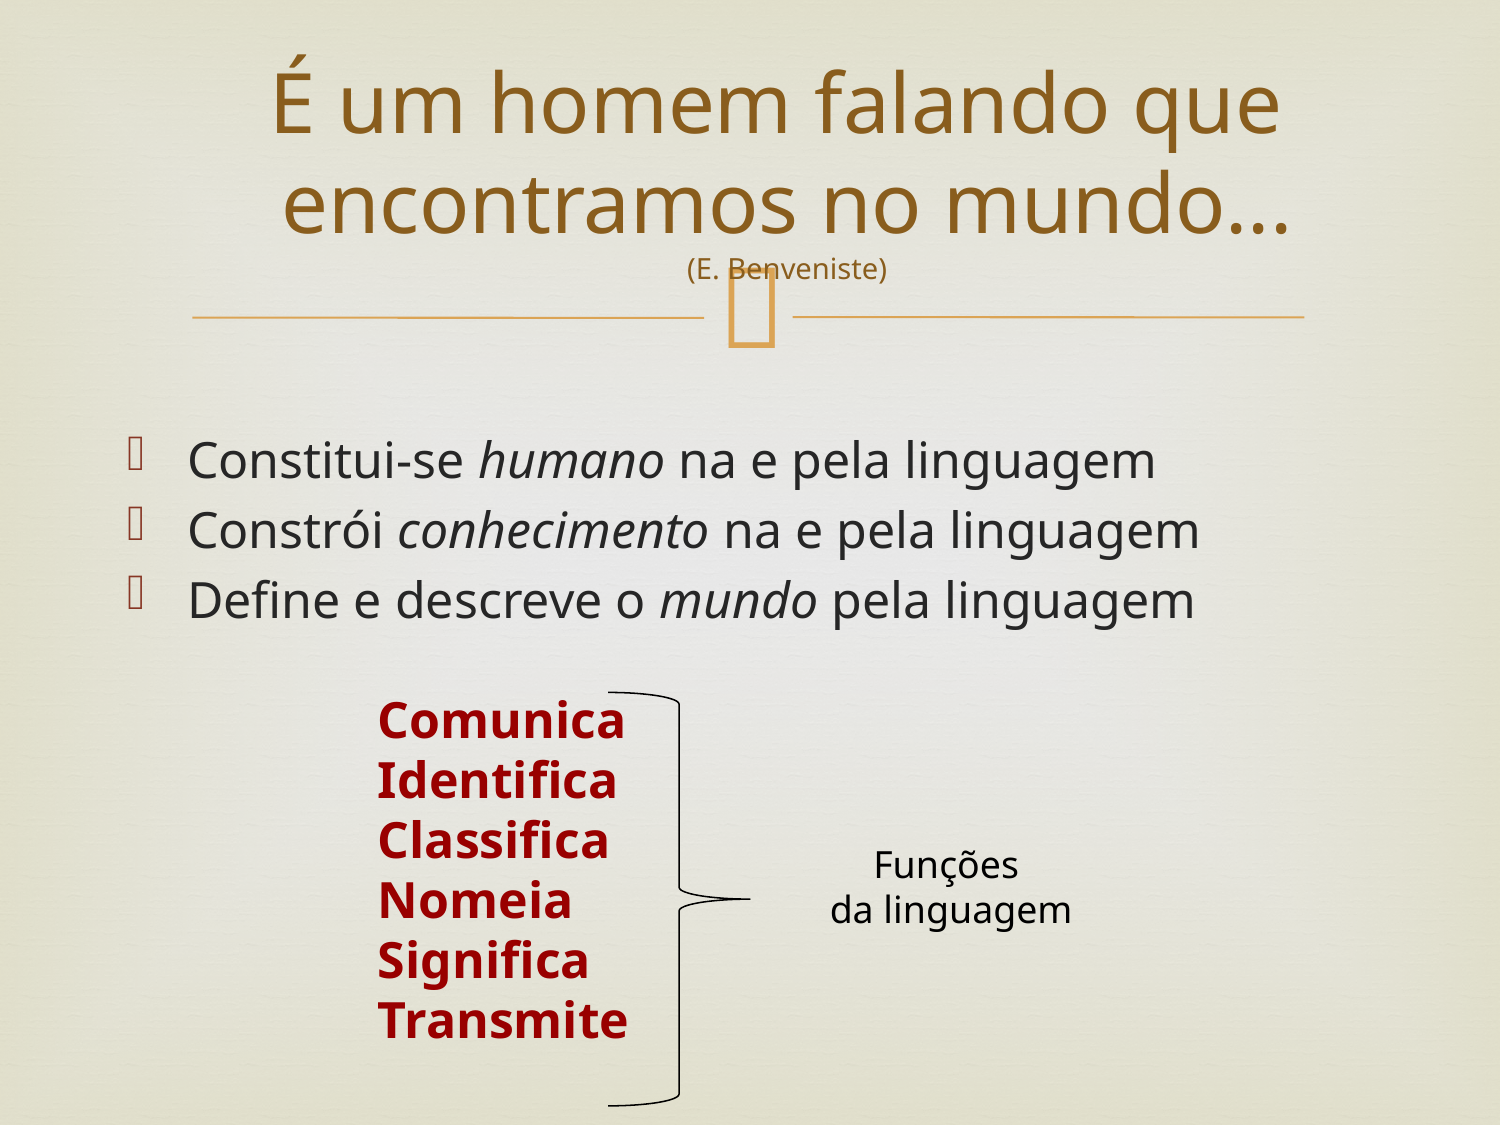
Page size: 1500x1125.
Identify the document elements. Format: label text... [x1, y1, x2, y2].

title É um homem falando que encontramos no mundo... (E. Benveniste) [174, 45, 1400, 291]
list Constitui-se humano na e pela linguagem Constrói conhecimento na e pela linguagem Define e descreve o mundo pela linguagem Comunica Identifica Classifica Nomeia Significa Transmite [112, 420, 1313, 1125]
text_box [608, 692, 750, 1106]
text_box Funções da linguagem [814, 834, 1088, 939]
